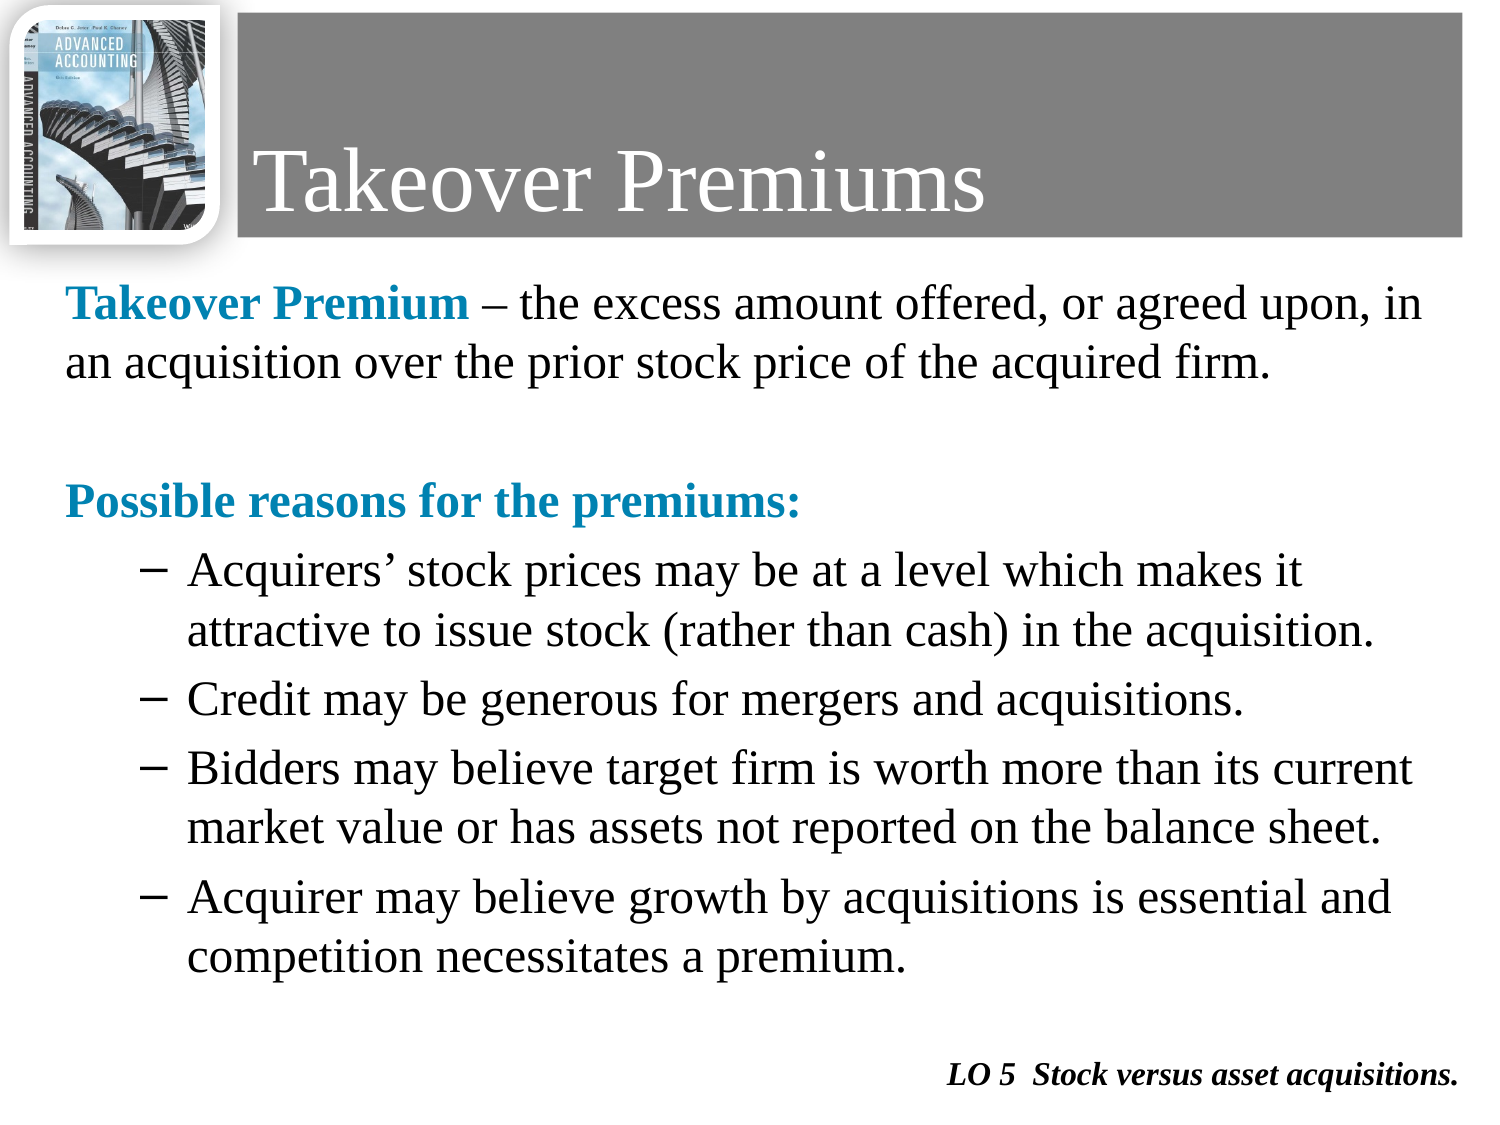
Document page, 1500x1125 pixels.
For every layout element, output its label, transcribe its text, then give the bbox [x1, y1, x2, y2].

picture [25, 20, 205, 230]
title Takeover Premiums [237, 12, 1463, 238]
list Takeover Premium – the excess amount offered, or agreed upon, in an acquisition over the prior stock price of the acquired firm. Possible reasons for the premiums: Acquirers’ stock prices may be at a level which makes it attractive to issue stock (rather than cash) in the acquisition. Credit may be generous for mergers and acquisitions. Bidders may believe target firm is worth more than its current market value or has assets not reported on the balance sheet. Acquirer may believe growth by acquisitions is essential and competition necessitates a premium. [50, 262, 1450, 1005]
text_box LO 5 Stock versus asset acquisitions. [337, 1044, 1475, 1125]
